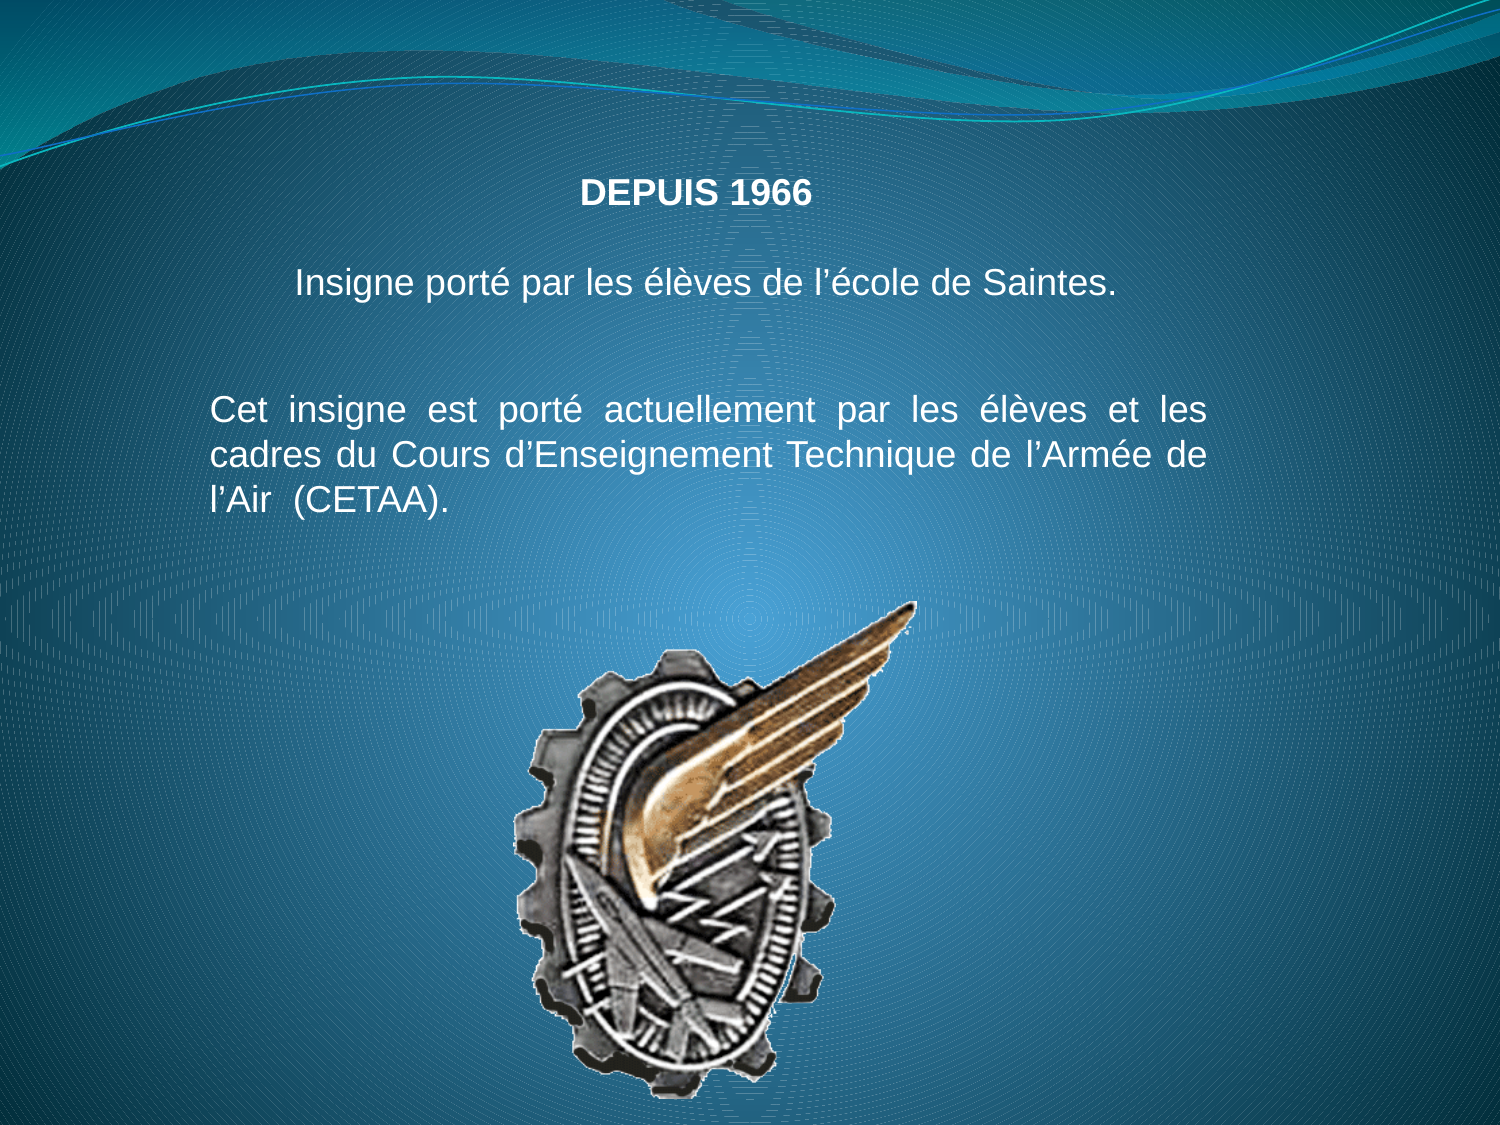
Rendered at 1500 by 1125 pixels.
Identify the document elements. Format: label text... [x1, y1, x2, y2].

text_box Cet insigne est porté actuellement par les élèves et les cadres du Cours d’Enseignement Technique de l’Armée de l’Air (CETAA). [194, 377, 1223, 573]
picture [513, 600, 917, 1099]
text_box DEPUIS 1966 Insigne porté par les élèves de l’école de Saintes. [279, 160, 1133, 356]
